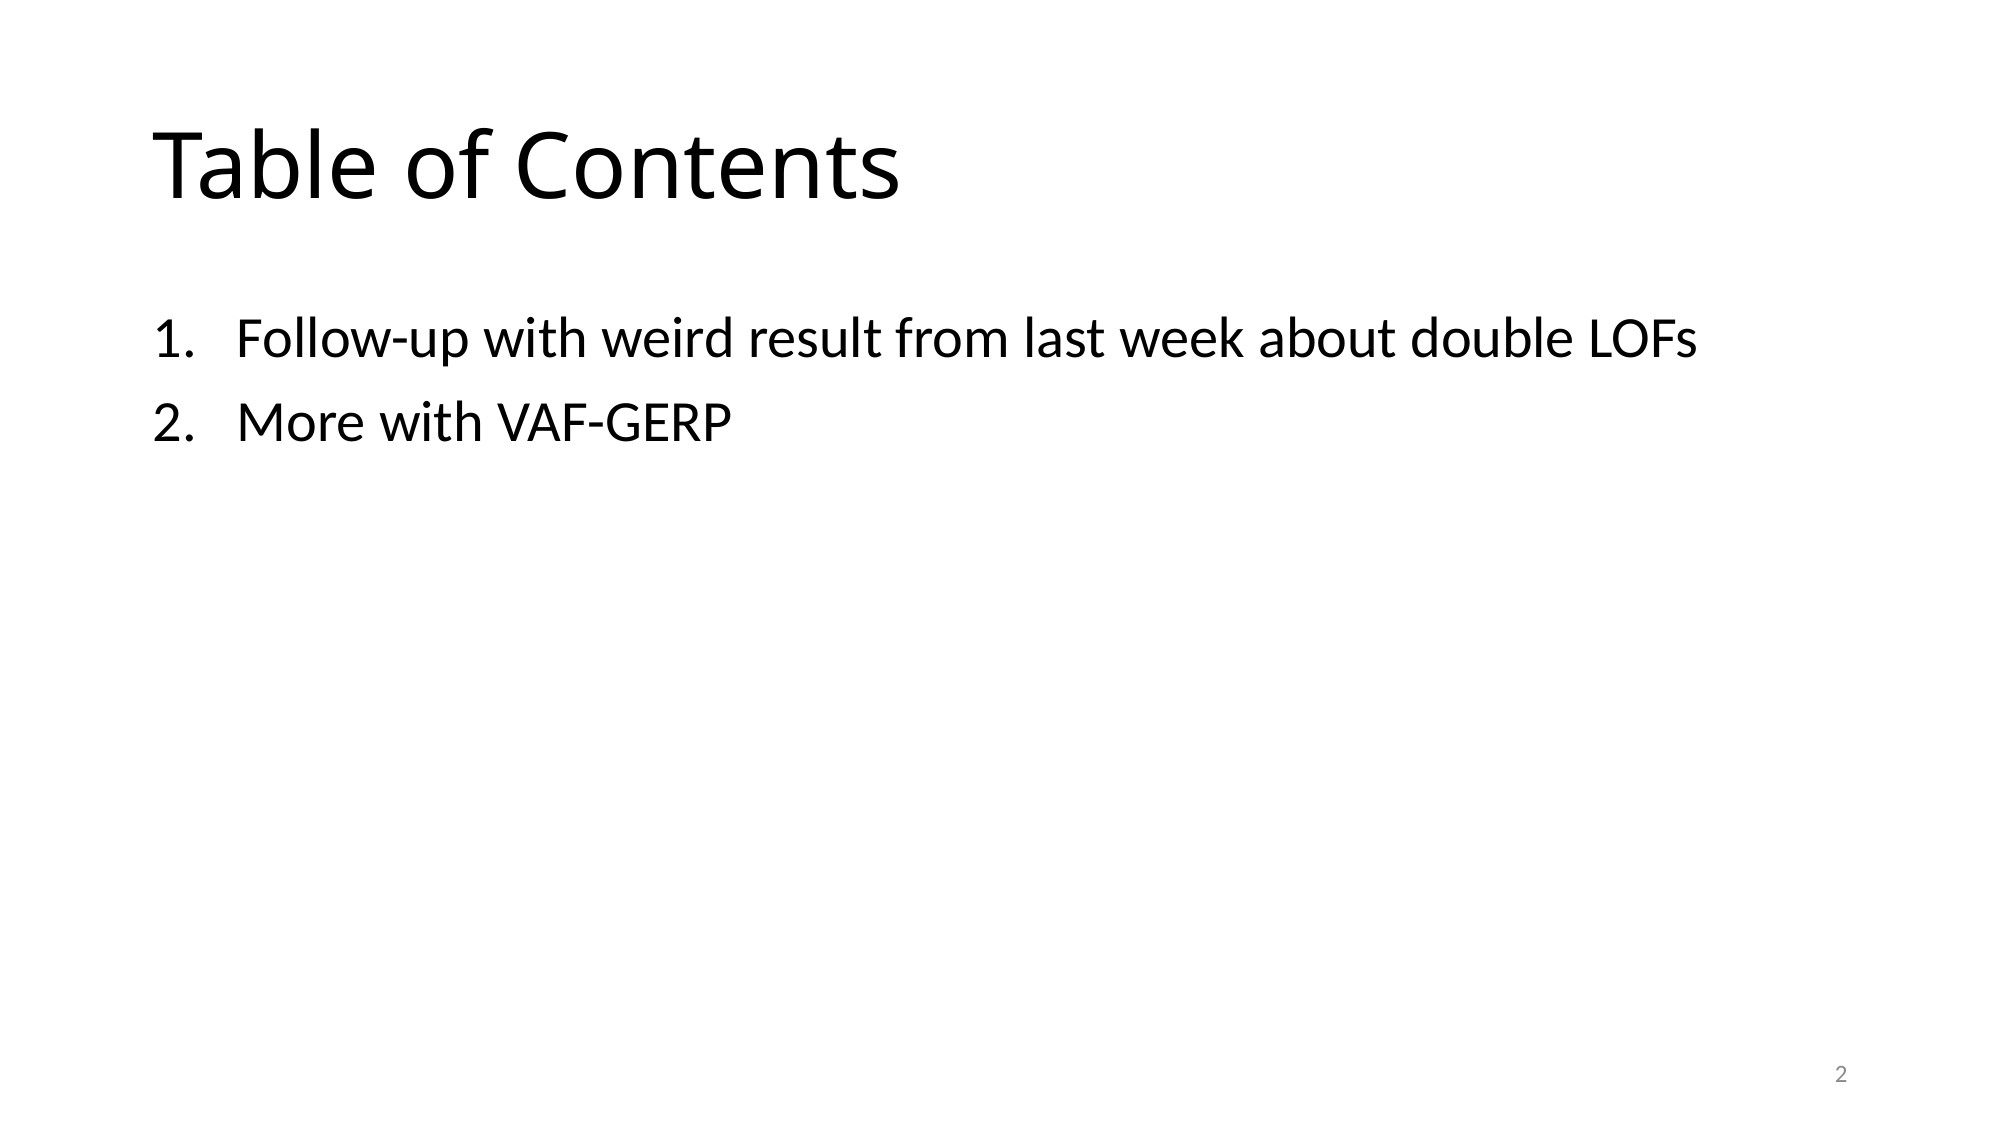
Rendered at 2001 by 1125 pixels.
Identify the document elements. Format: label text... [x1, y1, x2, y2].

slide_number 2 [1412, 1042, 1863, 1103]
title Table of Contents [137, 59, 1863, 278]
list Follow-up with weird result from last week about double LOFs More with VAF-GERP [137, 299, 1863, 1014]
